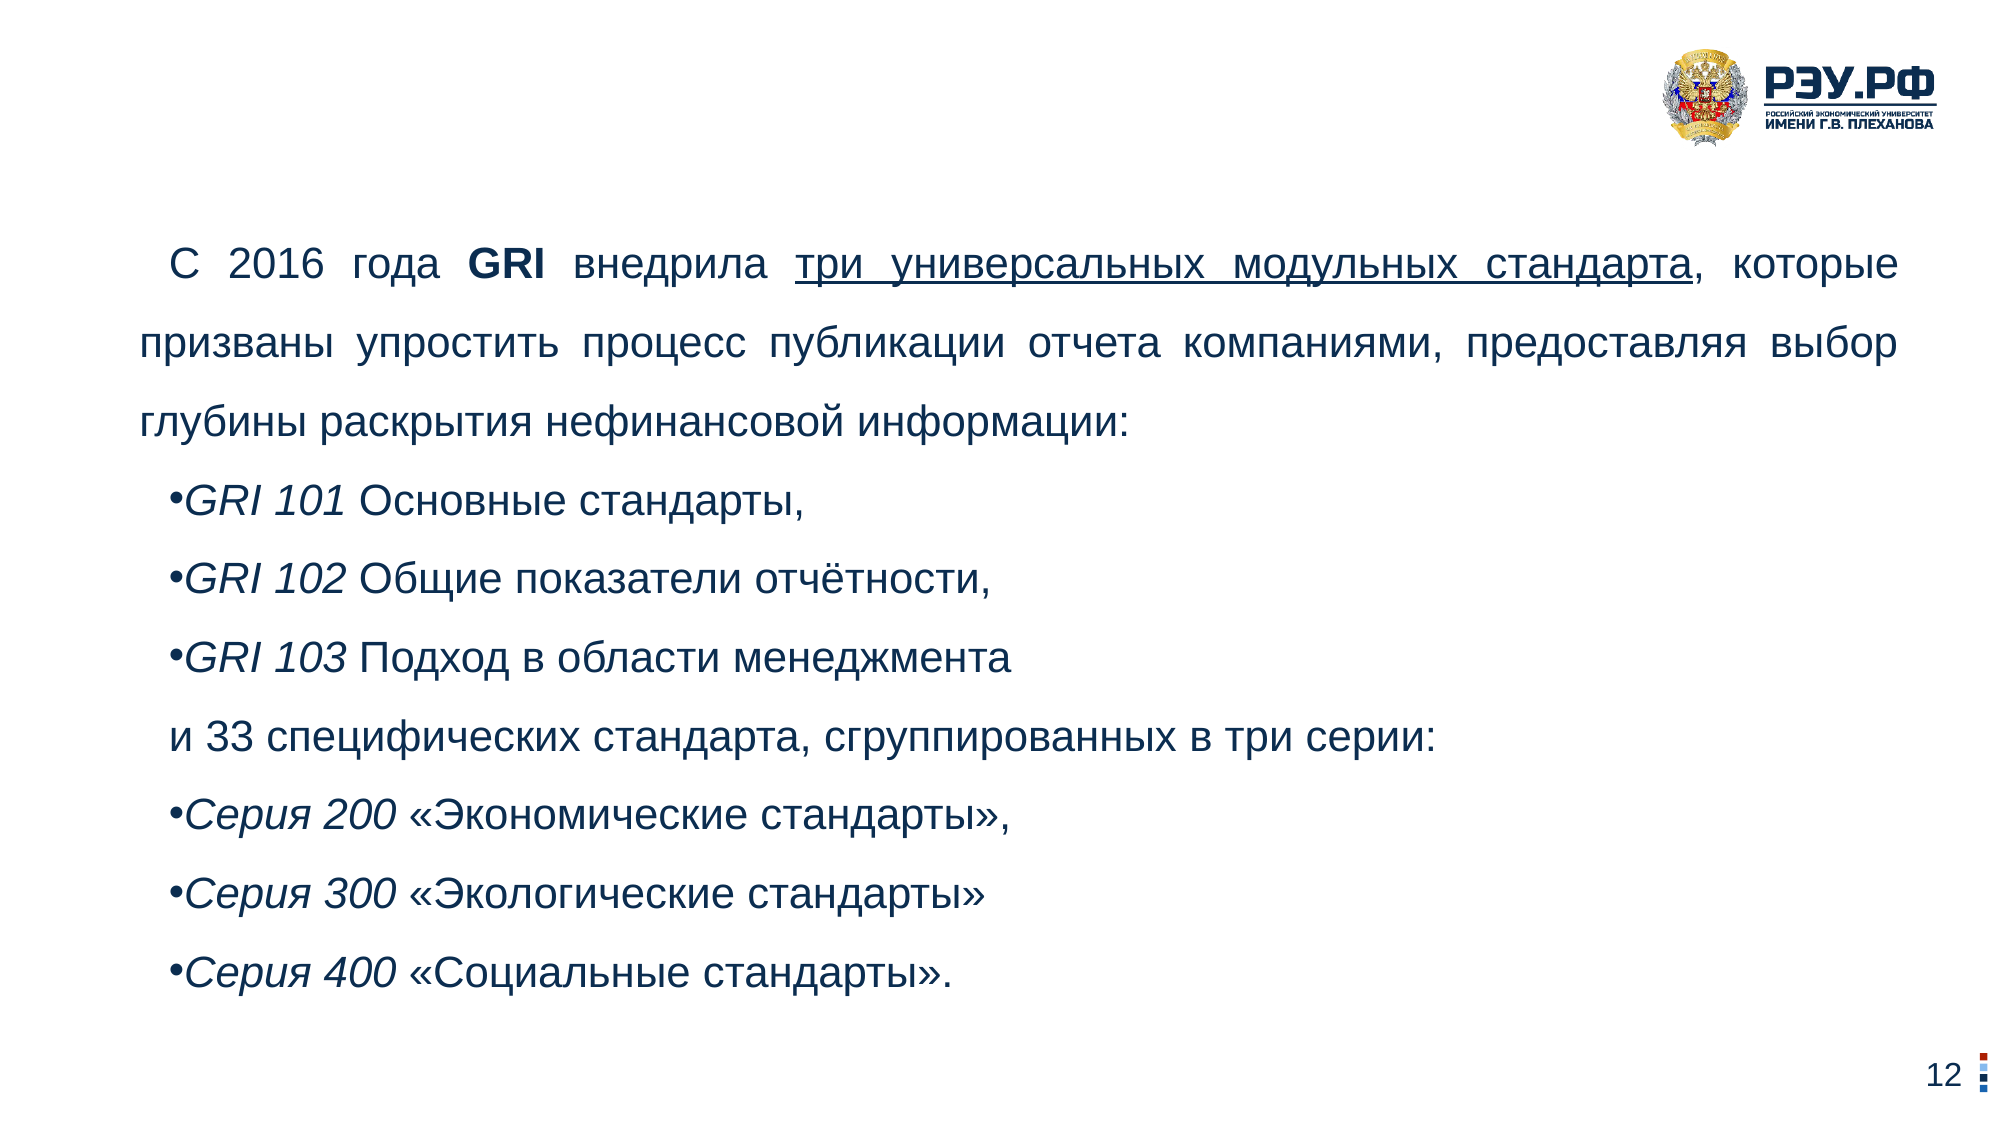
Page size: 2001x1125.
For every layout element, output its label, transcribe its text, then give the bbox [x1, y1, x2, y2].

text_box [1882, 1042, 1988, 1103]
picture [1647, 15, 1950, 186]
text_box С 2016 года GRI внедрила три универсальных модульных стандарта, которые призваны упростить процесс публикации отчета компаниями, предоставляя выбор глубины раскрытия нефинансовой информации: GRI 101 Основные стандарты, GRI 102 Общие показатели отчётности, GRI 103 Подход в области менеджмента и 33 специфических стандарта, сгруппированных в три серии: Серия 200 «Экономические стандарты», Серия 300 «Экологические стандарты» Серия 400 «Социальные стандарты». [124, 201, 1915, 1004]
